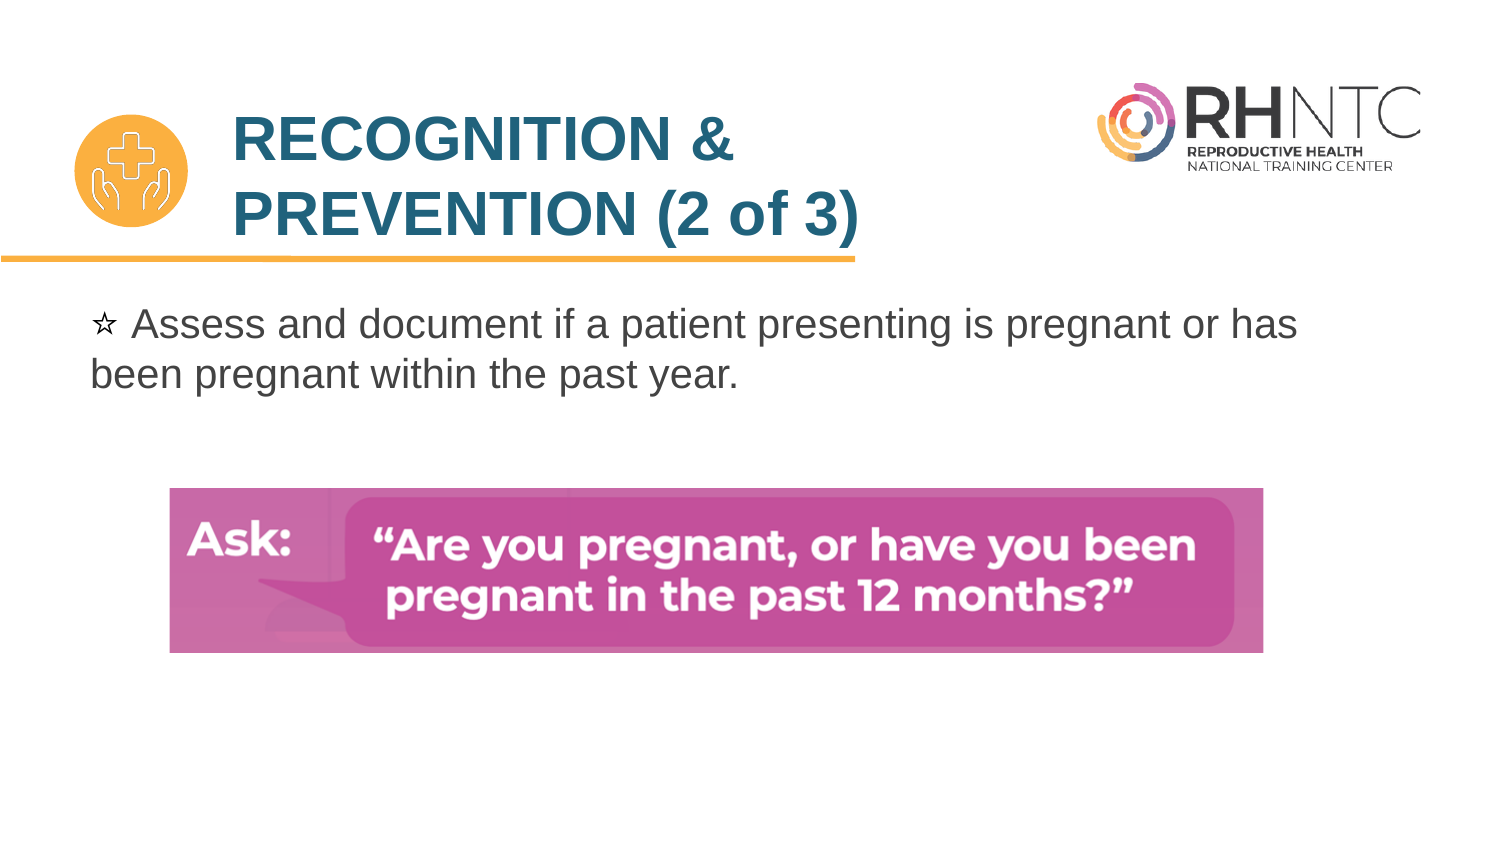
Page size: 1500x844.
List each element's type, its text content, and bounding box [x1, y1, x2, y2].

picture [169, 488, 1264, 654]
title RECOGNITION & PREVENTION (2 of 3) [217, 90, 1006, 267]
picture [1097, 83, 1421, 171]
list ⭐ Assess and document if a patient presenting is pregnant or has been pregnant within the past year. [75, 289, 1353, 454]
picture [92, 132, 170, 210]
